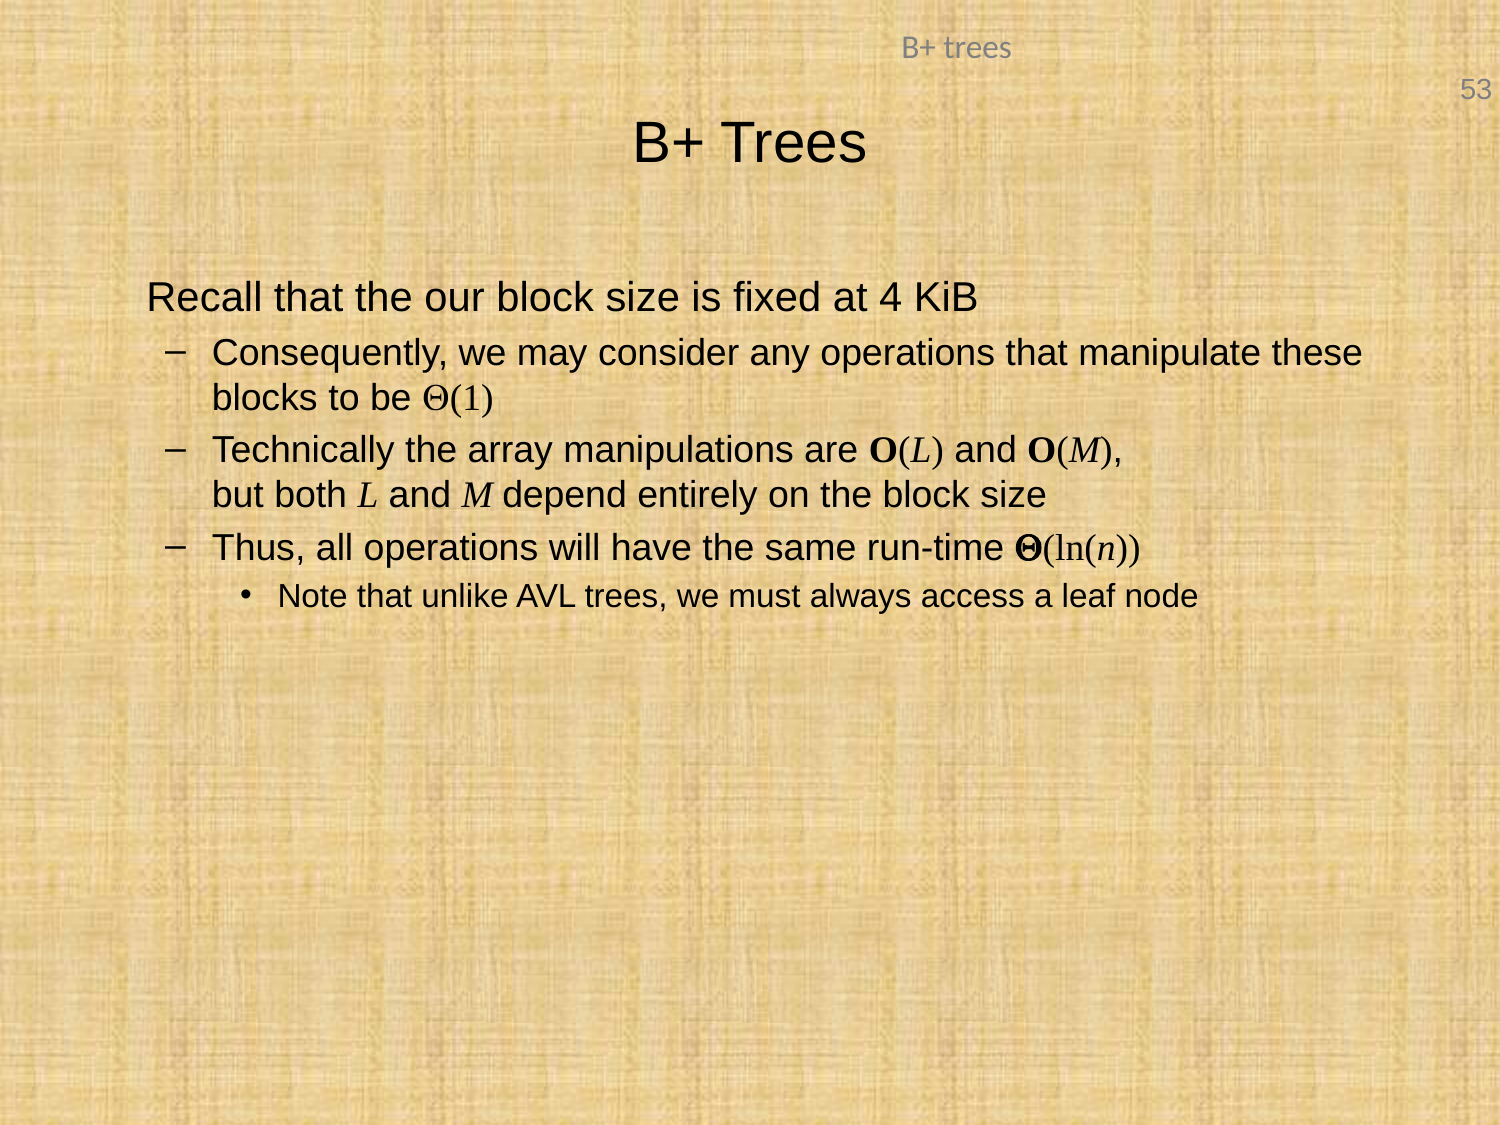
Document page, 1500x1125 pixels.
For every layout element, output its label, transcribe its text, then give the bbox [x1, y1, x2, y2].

title B+ Trees [74, 44, 1426, 233]
list Recall that the our block size is fixed at 4 KiB Consequently, we may consider any operations that manipulate these blocks to be Q(1) Technically the array manipulations are O(L) and O(M), but both L and M depend entirely on the block size Thus, all operations will have the same run-time Q(ln(n)) Note that unlike AVL trees, we must always access a leaf node [74, 262, 1426, 1006]
picture [0, 0, 1500, 1125]
